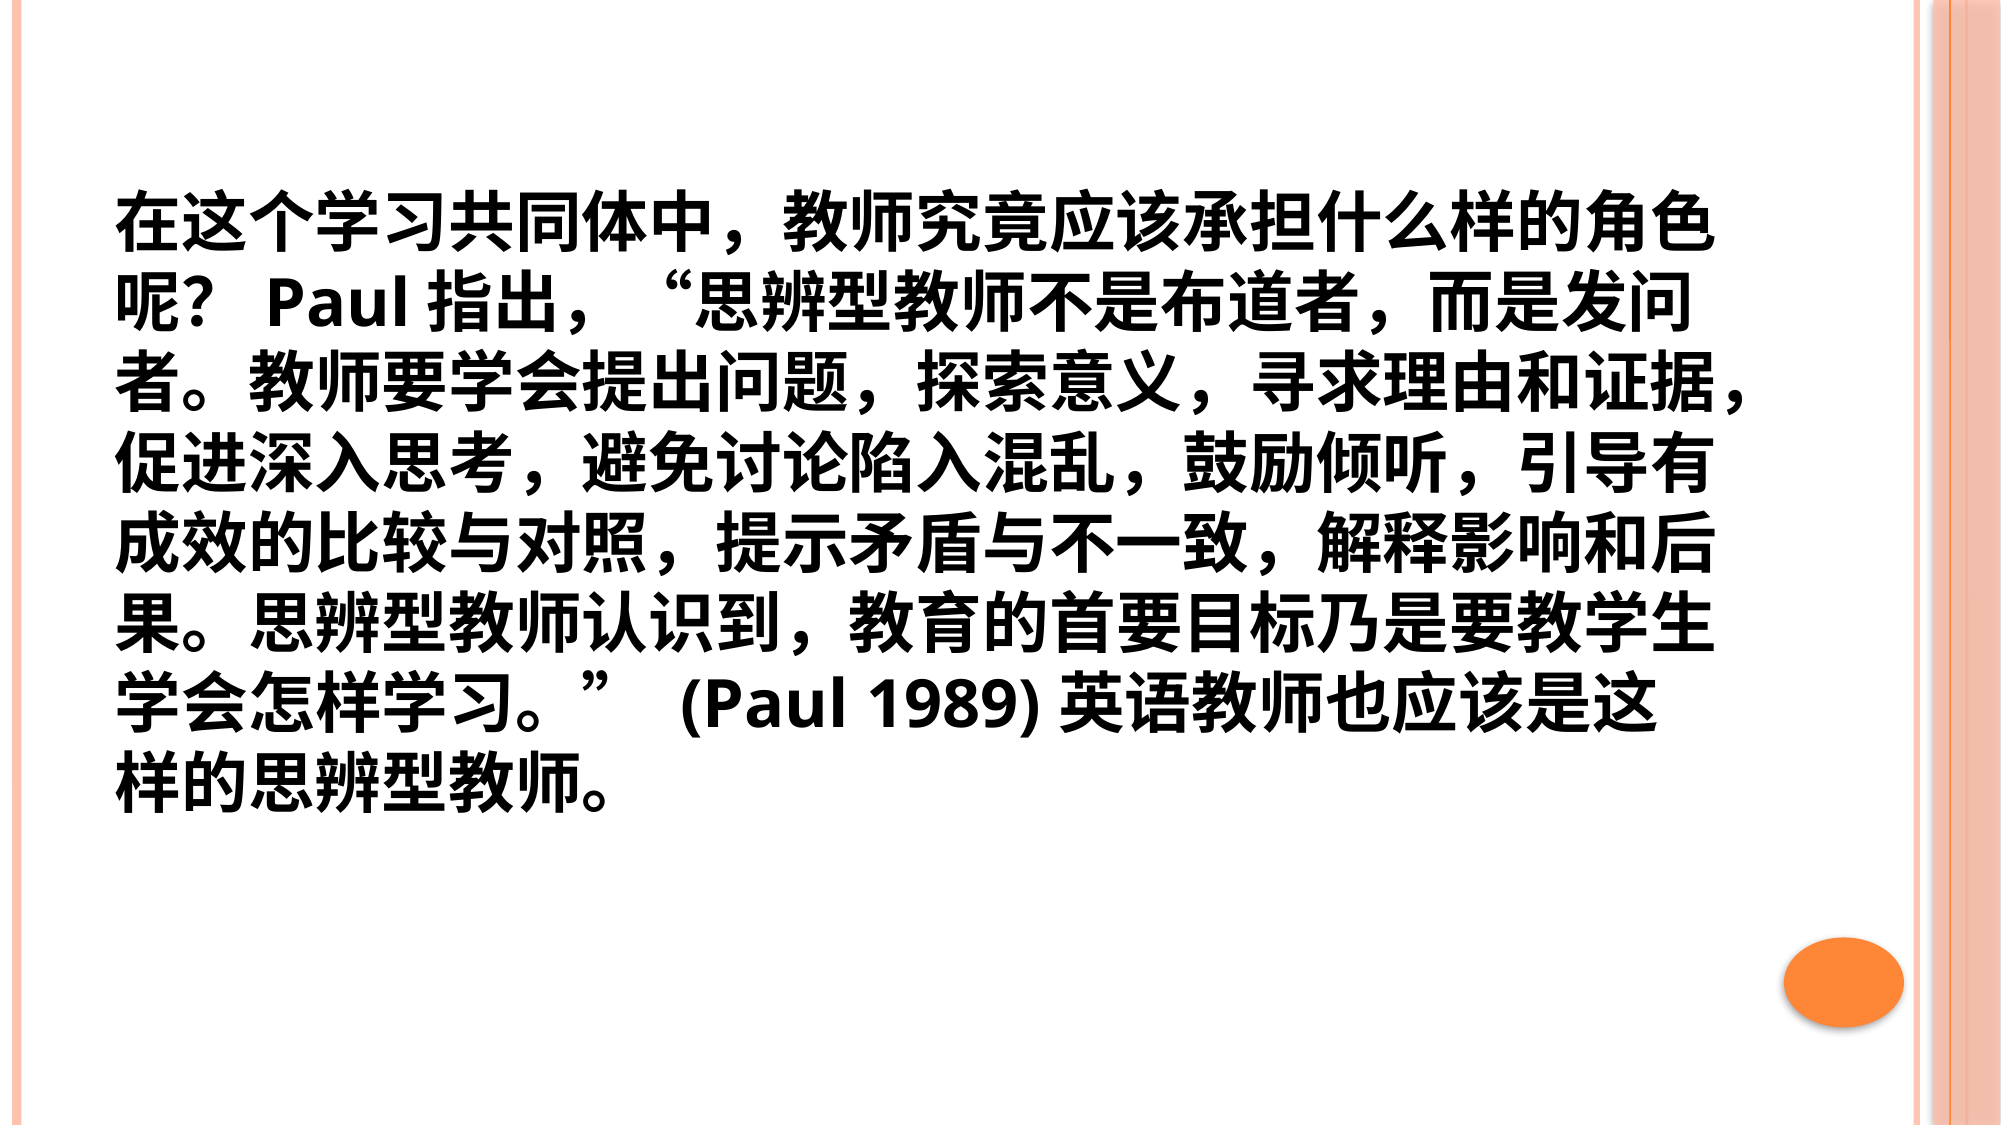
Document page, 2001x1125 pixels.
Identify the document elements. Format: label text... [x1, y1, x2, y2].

list 在这个学习共同体中，教师究竟应该承担什么样的角色呢？Paul指出，“思辨型教师不是布道者，而是发问者。教师要学会提出问题，探索意义，寻求理由和证据，促进深入思考，避免讨论陷入混乱，鼓励倾听，引导有成效的比较与对照，提示矛盾与不一致，解释影响和后果。思辨型教师认识到，教育的首要目标乃是要教学生学会怎样学习。” (Paul 1989)英语教师也应该是这样的思辨型教师。 [99, 172, 1734, 973]
